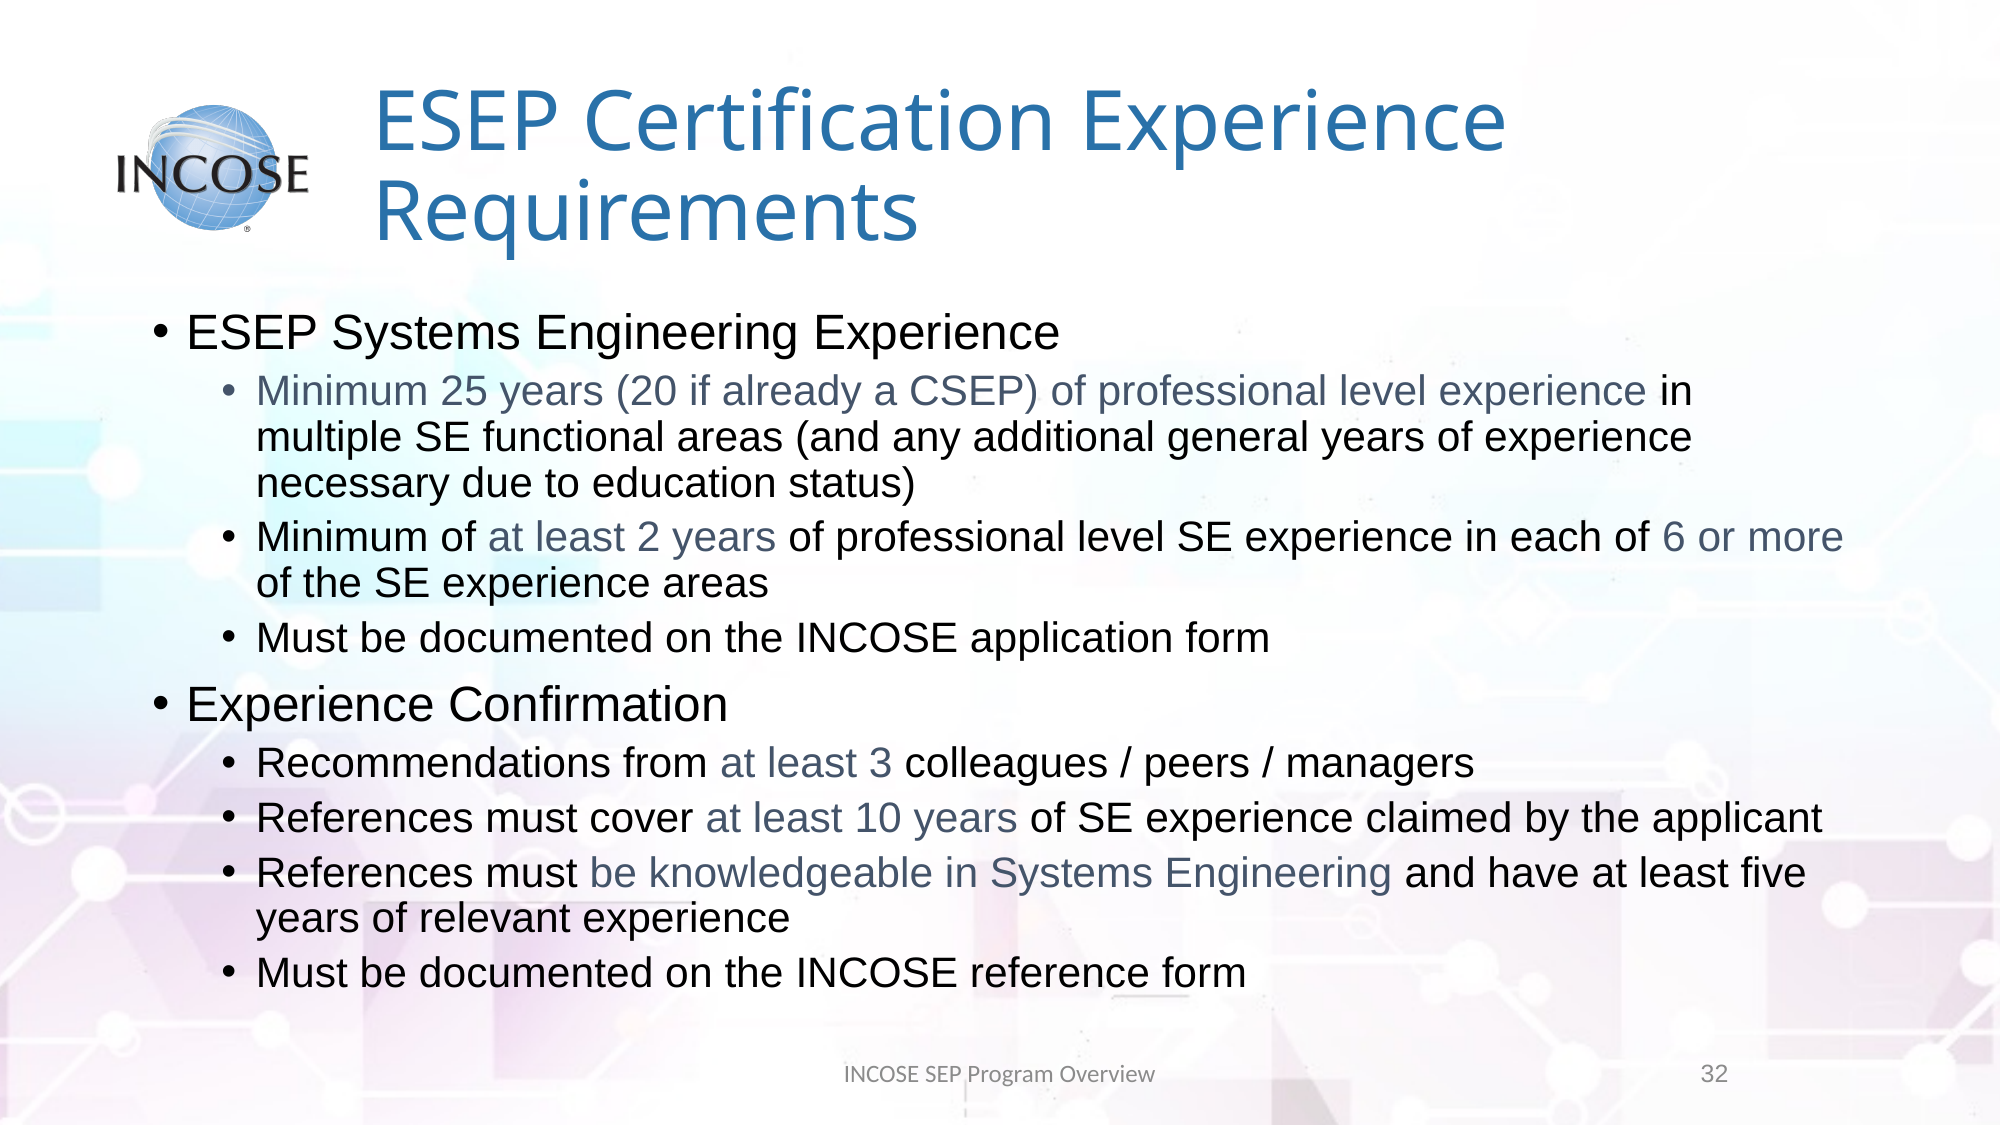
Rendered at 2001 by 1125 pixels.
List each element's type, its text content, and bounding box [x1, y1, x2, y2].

title ESEP Certification Experience Requirements [356, 59, 1863, 278]
slide_number 32 [1651, 1042, 1744, 1103]
list ESEP Systems Engineering Experience Minimum 25 years (20 if already a CSEP) of professional level experience in multiple SE functional areas (and any additional general years of experience necessary due to education status) Minimum of at least 2 years of professional level SE experience in each of 6 or more of the SE experience areas Must be documented on the INCOSE application form Experience Confirmation Recommendations from at least 3 colleagues / peers / managers References must cover at least 10 years of SE experience claimed by the applicant References must be knowledgeable in Systems Engineering and have at least five years of relevant experience Must be documented on the INCOSE reference form [137, 299, 1863, 1014]
footer INCOSE SEP Program Overview [662, 1042, 1338, 1103]
picture [0, 0, 2000, 1125]
